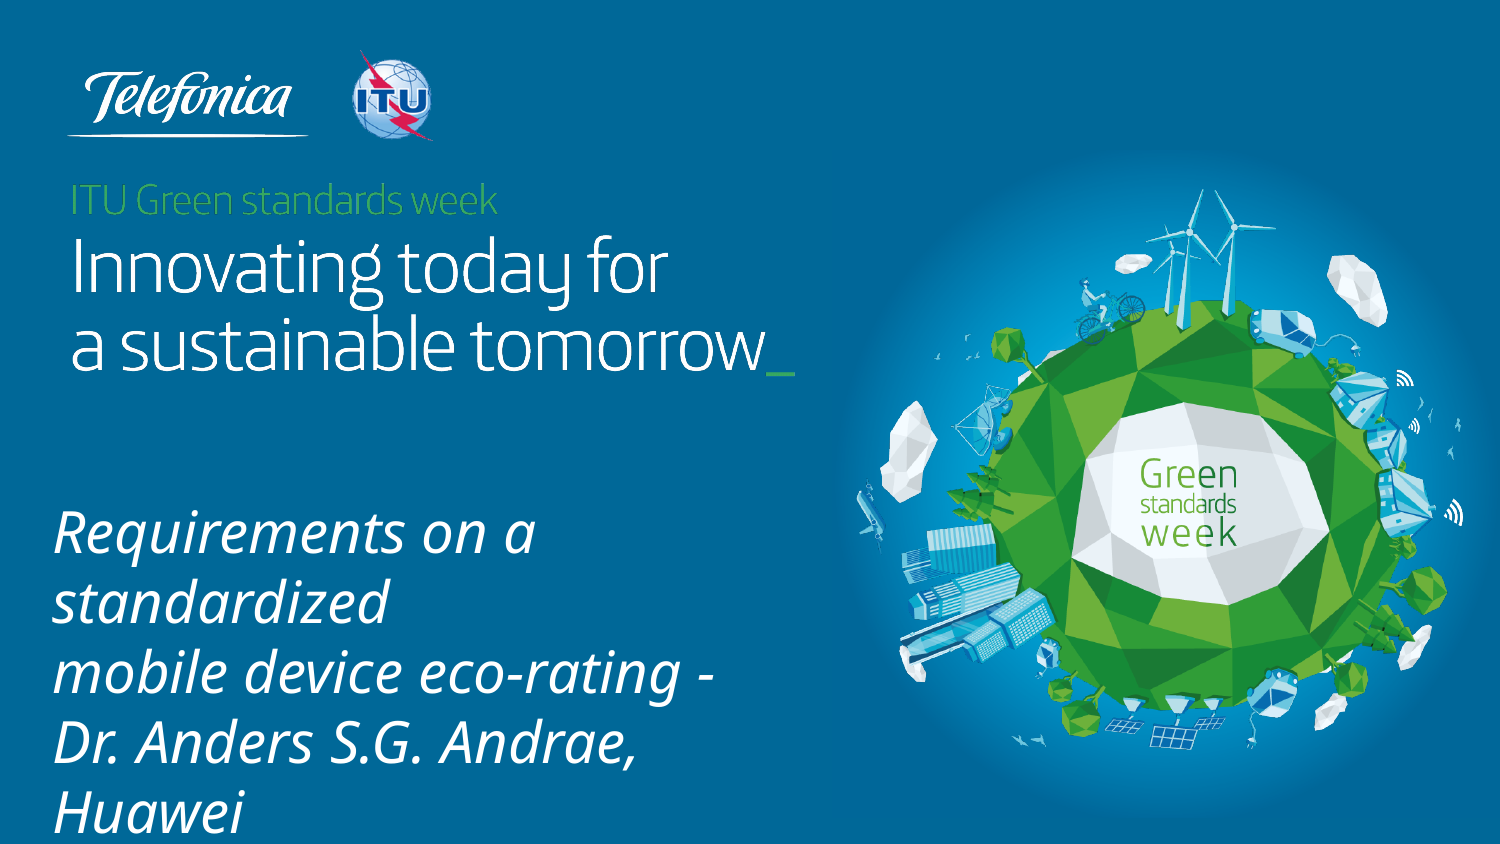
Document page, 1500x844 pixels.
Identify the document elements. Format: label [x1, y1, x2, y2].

picture [476, 662, 502, 693]
picture [139, 649, 166, 693]
picture [240, 732, 264, 763]
picture [616, 662, 644, 692]
picture [377, 662, 401, 693]
picture [233, 592, 254, 622]
picture [88, 522, 112, 553]
picture [366, 515, 382, 553]
picture [335, 662, 345, 692]
picture [439, 722, 470, 762]
picture [152, 522, 179, 553]
picture [332, 721, 359, 763]
picture [172, 732, 200, 762]
picture [269, 732, 290, 762]
picture [95, 802, 122, 833]
picture [200, 522, 221, 552]
picture [187, 649, 199, 692]
picture [506, 522, 534, 553]
picture [166, 579, 197, 623]
picture [566, 732, 594, 763]
picture [53, 592, 75, 623]
picture [255, 579, 286, 623]
picture [330, 522, 358, 552]
picture [99, 592, 127, 623]
picture [117, 522, 145, 566]
picture [202, 662, 226, 693]
picture [424, 522, 450, 553]
picture [185, 522, 195, 552]
text_box [831, 150, 1500, 818]
picture [55, 662, 99, 692]
picture [302, 522, 326, 553]
picture [289, 592, 299, 622]
picture [222, 522, 246, 553]
picture [56, 792, 91, 832]
picture [172, 662, 182, 692]
picture [550, 662, 578, 693]
picture [251, 522, 295, 552]
picture [200, 592, 228, 623]
picture [232, 802, 242, 832]
picture [131, 592, 159, 622]
picture [350, 662, 373, 693]
picture [527, 662, 548, 692]
picture [290, 732, 312, 763]
text_box [46, 50, 851, 387]
picture [203, 802, 227, 833]
picture [359, 579, 390, 623]
picture [624, 757, 633, 770]
picture [330, 592, 354, 623]
picture [162, 802, 201, 832]
picture [128, 802, 156, 833]
picture [421, 662, 445, 693]
picture [650, 662, 679, 706]
picture [81, 585, 97, 623]
picture [309, 662, 334, 692]
picture [106, 662, 132, 693]
picture [456, 522, 484, 552]
picture [382, 522, 404, 553]
picture [246, 649, 277, 693]
picture [584, 655, 600, 693]
picture [55, 512, 85, 552]
picture [476, 732, 504, 762]
picture [94, 732, 115, 762]
picture [280, 662, 304, 693]
picture [376, 721, 408, 763]
picture [55, 722, 89, 762]
picture [450, 662, 473, 693]
picture [301, 592, 326, 622]
picture [206, 719, 237, 763]
picture [135, 722, 166, 762]
picture [599, 732, 623, 763]
picture [602, 662, 612, 692]
picture [511, 719, 542, 763]
picture [544, 732, 565, 762]
